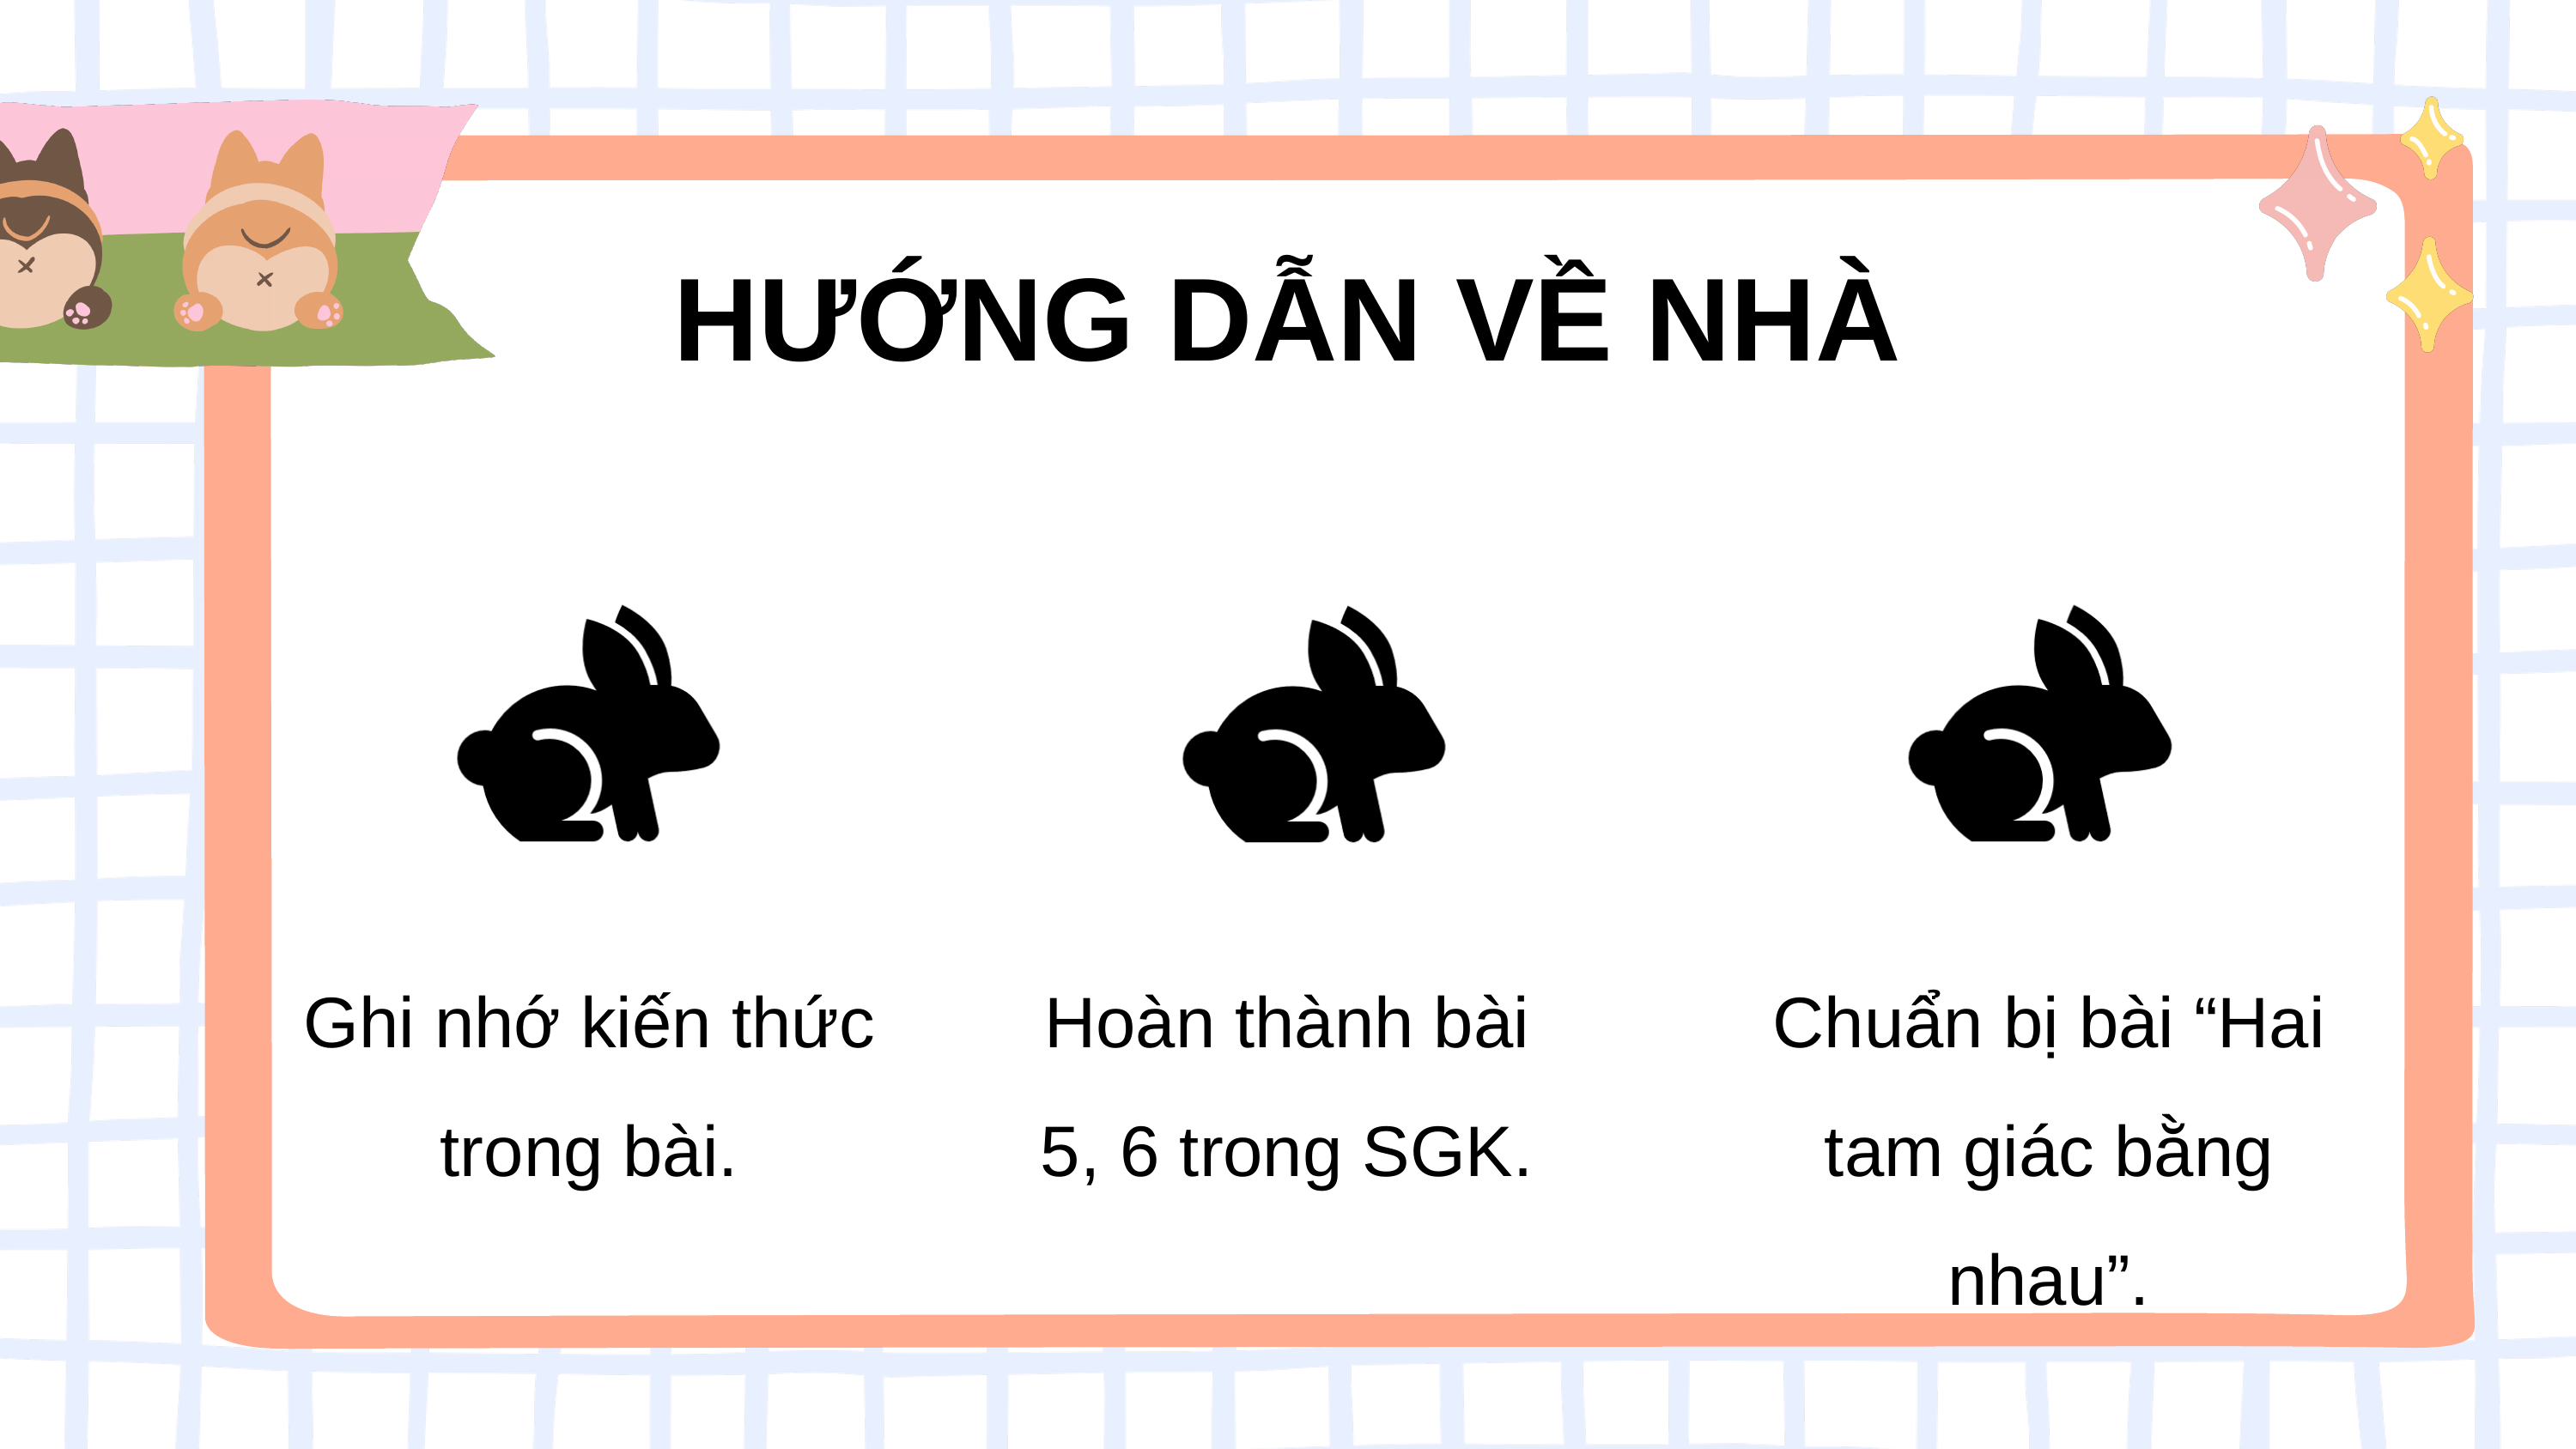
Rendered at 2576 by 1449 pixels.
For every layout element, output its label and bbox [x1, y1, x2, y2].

text_box [270, 178, 2408, 1317]
text_box [204, 360, 2476, 1349]
text_box [506, 133, 2253, 177]
picture [0, 0, 2576, 1449]
